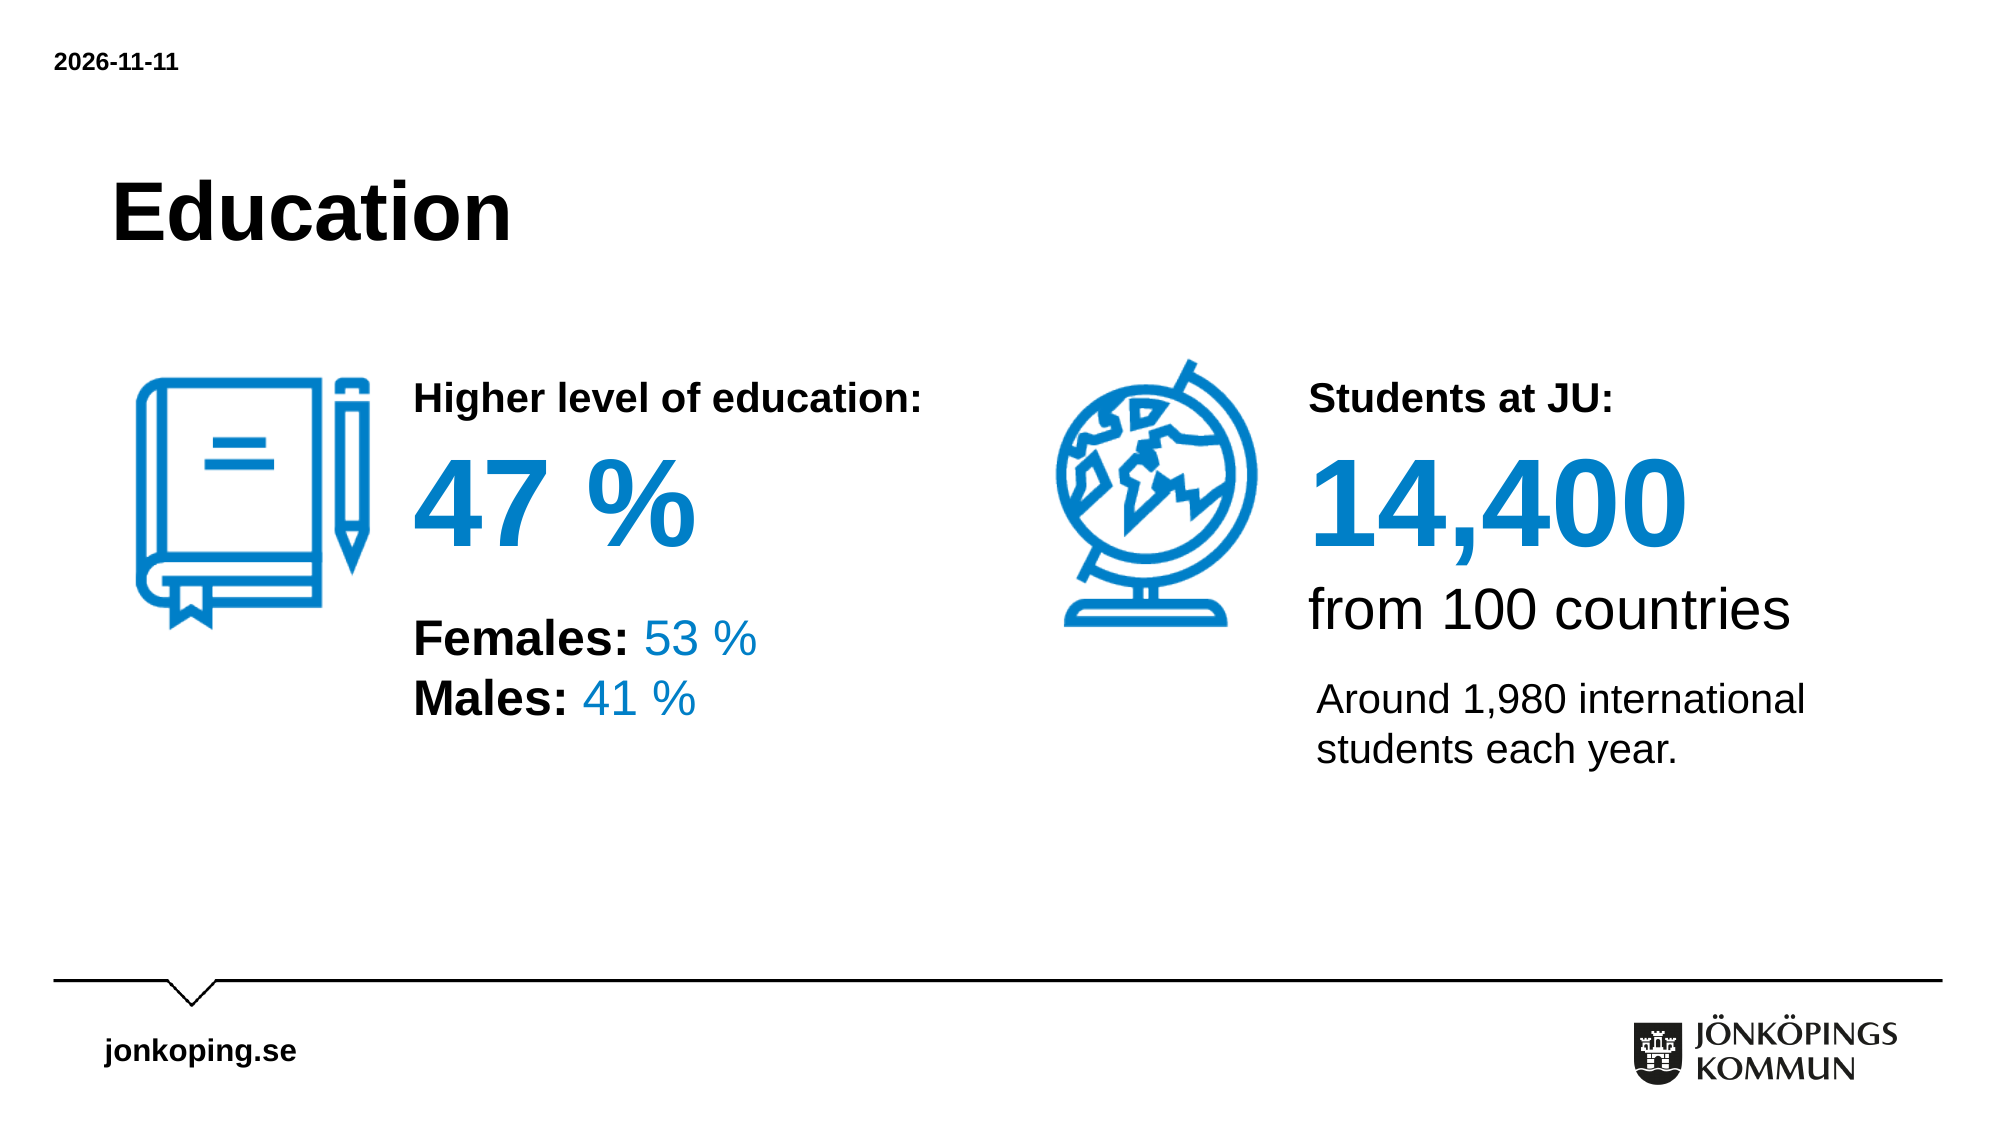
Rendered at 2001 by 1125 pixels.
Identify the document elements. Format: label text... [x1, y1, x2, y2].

text_box Females: 53 % Males: 41 % [398, 597, 773, 733]
text_box Around 1,980 international students each year. [1301, 664, 1833, 780]
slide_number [53, 45, 201, 75]
picture [1014, 350, 1300, 636]
picture [110, 361, 396, 647]
picture [45, 979, 1950, 1007]
title Education [110, 75, 1887, 259]
picture [1634, 1014, 1897, 1085]
text_box Higher level of education: 47 % [398, 363, 950, 579]
text_box Students at JU: 14,400 from 100 countries [1293, 363, 1808, 649]
